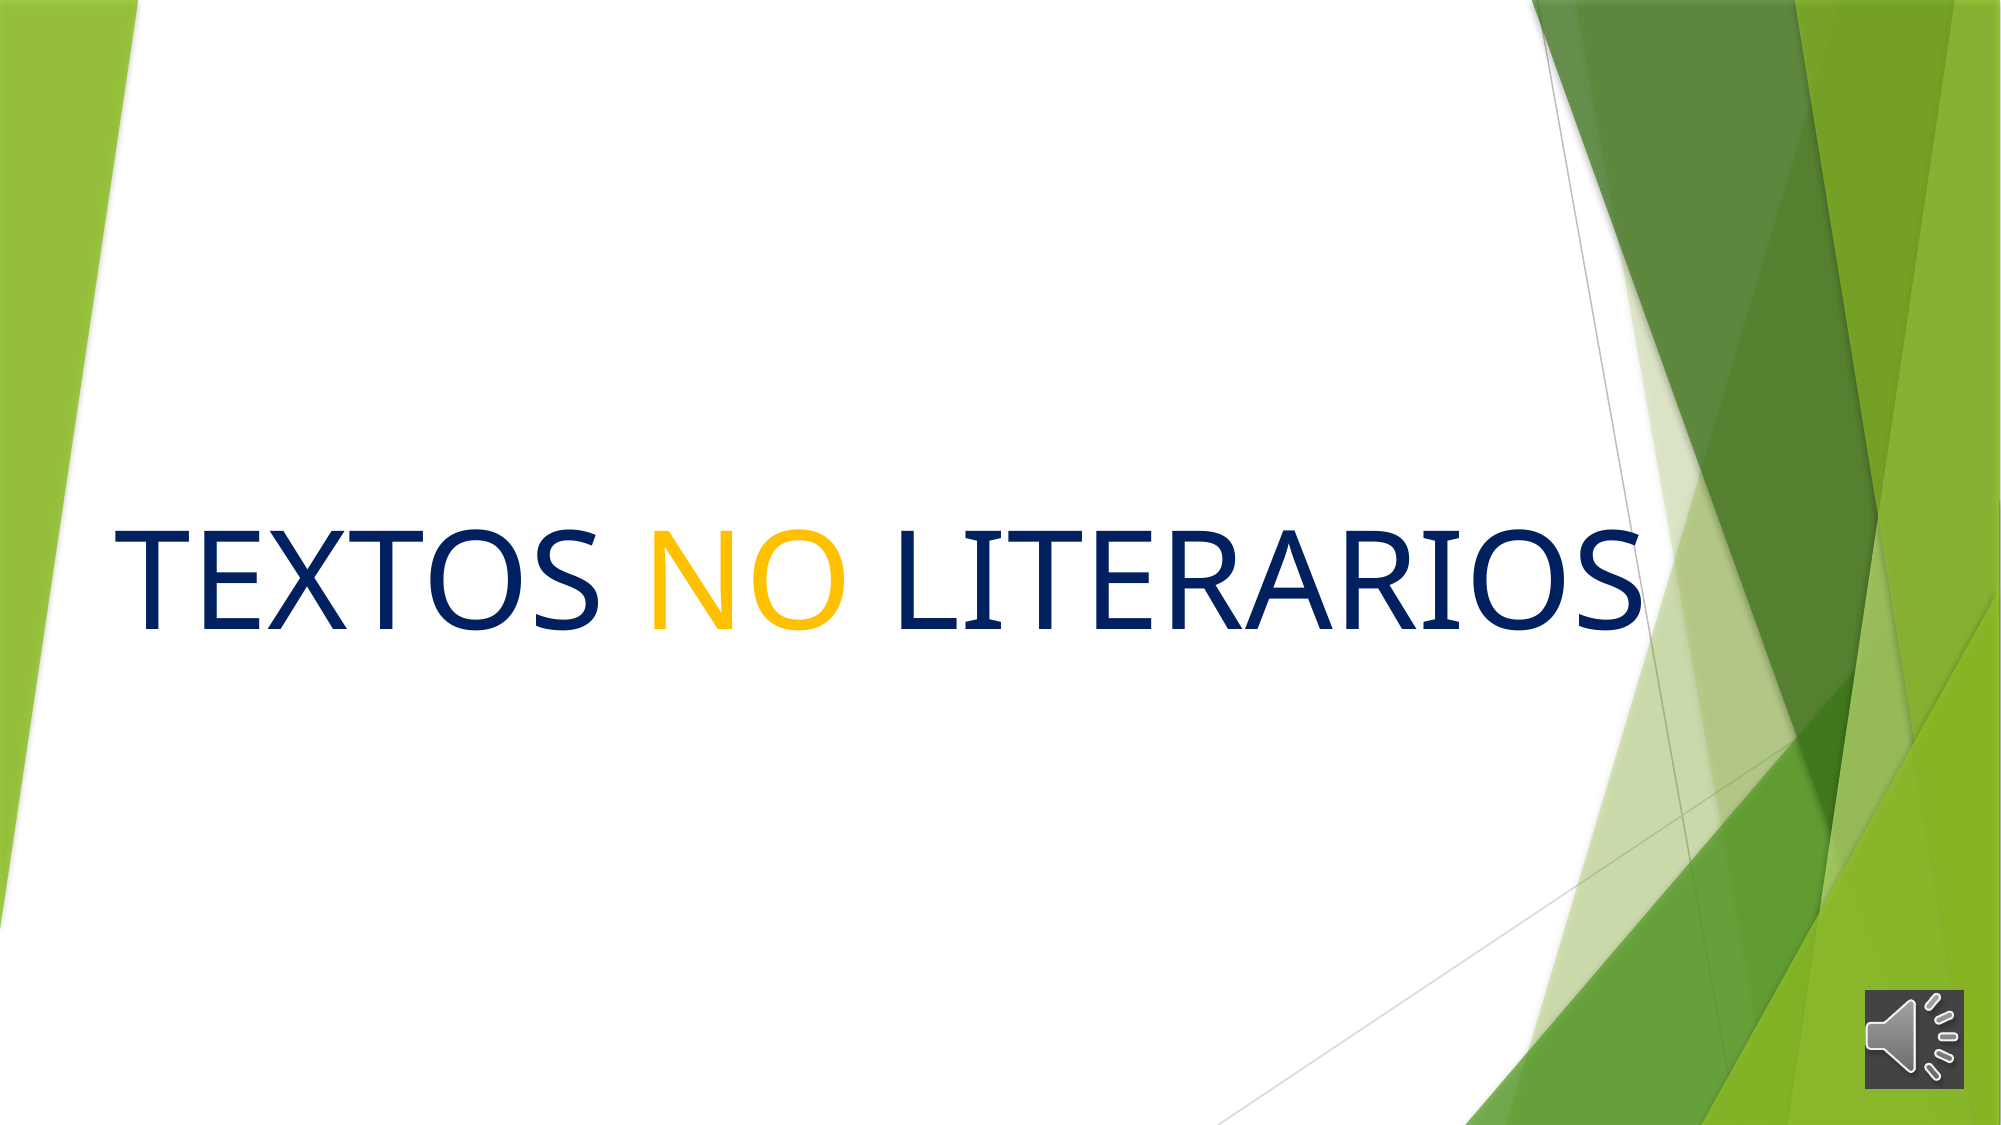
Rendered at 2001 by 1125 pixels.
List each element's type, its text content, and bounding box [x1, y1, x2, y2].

title TEXTOS NO LITERARIOS [99, 473, 1957, 665]
picture [1864, 989, 1966, 1091]
